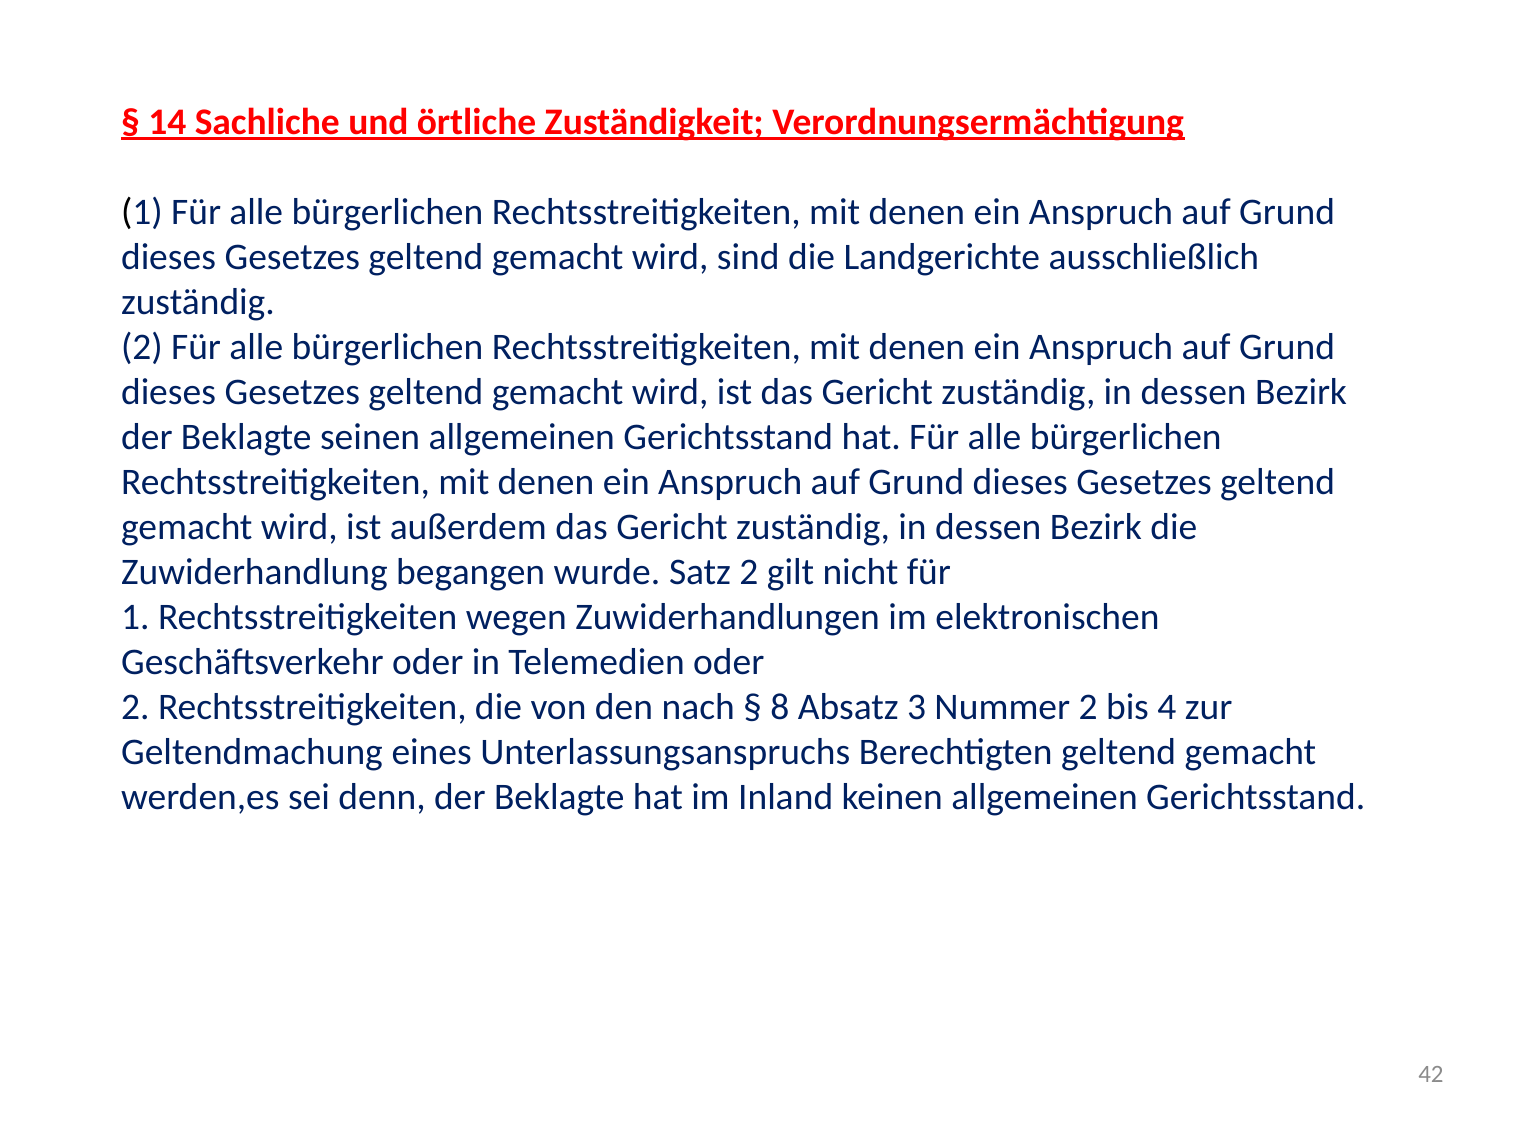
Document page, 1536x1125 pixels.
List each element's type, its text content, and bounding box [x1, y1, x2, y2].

text_box § 14 Sachliche und örtliche Zuständigkeit; Verordnungsermächtigung (1) Für alle bürgerlichen Rechtsstreitigkeiten, mit denen ein Anspruch auf Grund dieses Gesetzes geltend gemacht wird, sind die Landgerichte ausschließlich zuständig. (2) Für alle bürgerlichen Rechtsstreitigkeiten, mit denen ein Anspruch auf Grund dieses Gesetzes geltend gemacht wird, ist das Gericht zuständig, in dessen Bezirk der Beklagte seinen allgemeinen Gerichtsstand hat. Für alle bürgerlichen Rechtsstreitigkeiten, mit denen ein Anspruch auf Grund dieses Gesetzes geltend gemacht wird, ist außerdem das Gericht zuständig, in dessen Bezirk die Zuwiderhandlung begangen wurde. Satz 2 gilt nicht für 1. Rechtsstreitigkeiten wegen Zuwiderhandlungen im elektronischen Geschäftsverkehr oder in Telemedien oder 2. Rechtsstreitigkeiten, die von den nach § 8 Absatz 3 Nummer 2 bis 4 zur Geltendmachung eines Unterlassungsanspruchs Berechtigten geltend gemacht werden,es sei denn, der Beklagte hat im Inland keinen allgemeinen Gerichtsstand. [106, 89, 1382, 825]
slide_number 42 [1100, 1042, 1459, 1103]
